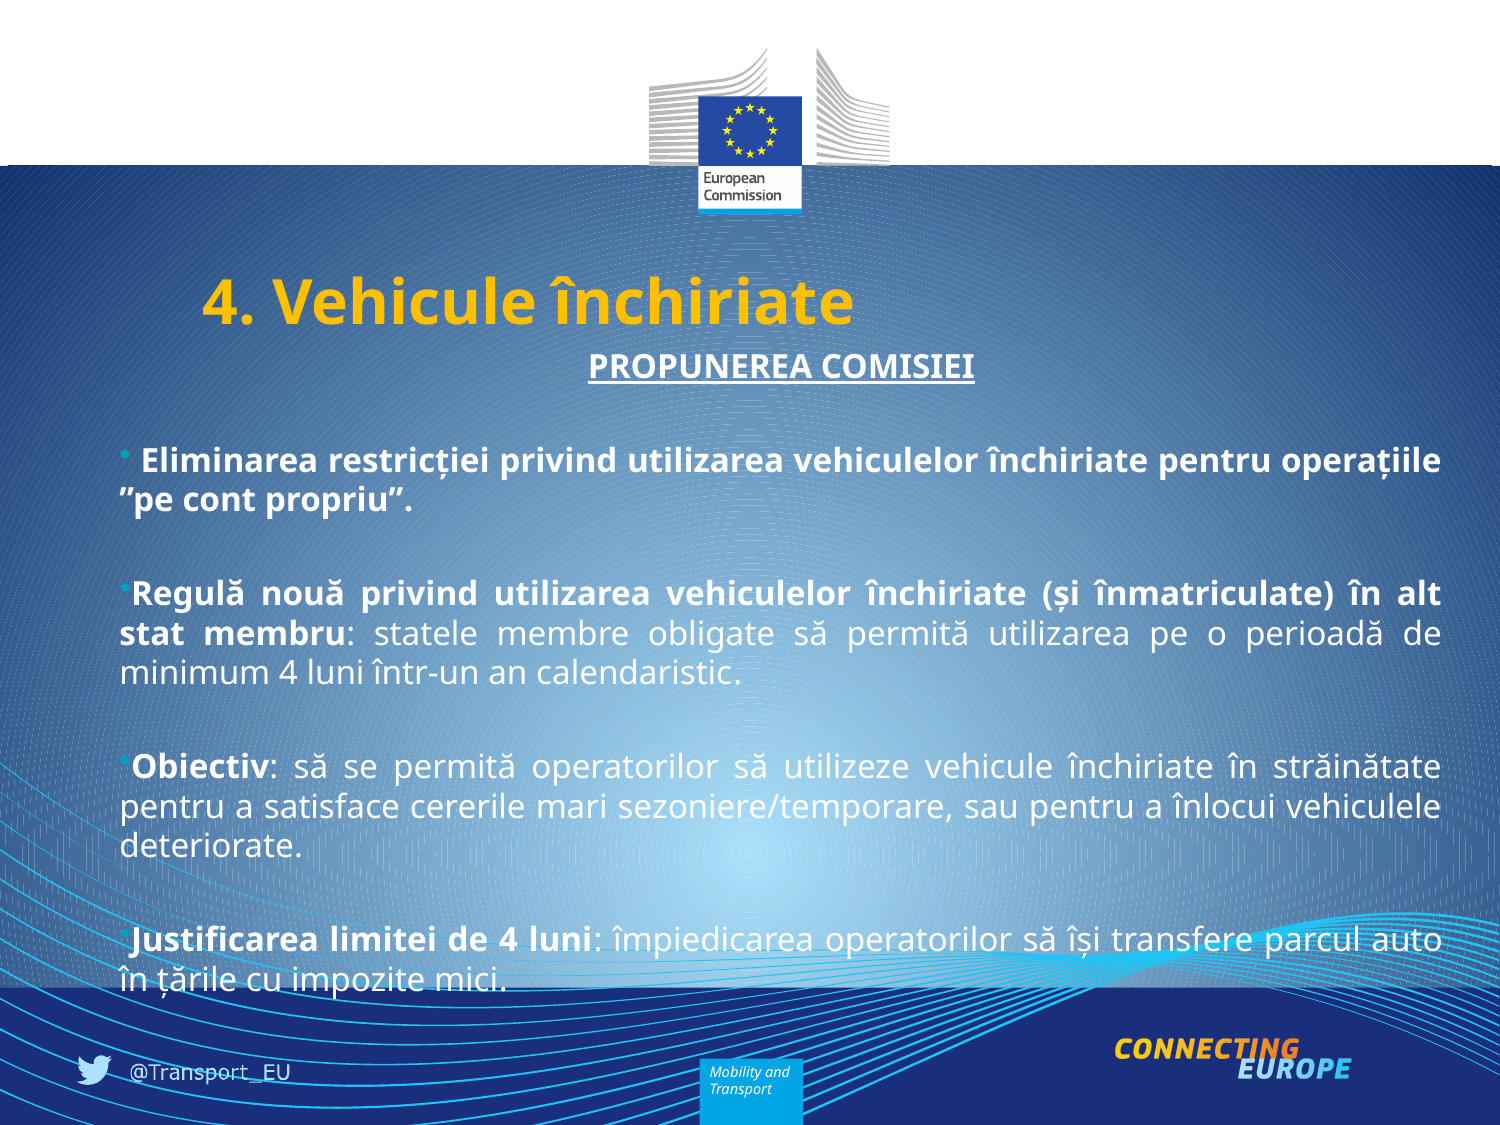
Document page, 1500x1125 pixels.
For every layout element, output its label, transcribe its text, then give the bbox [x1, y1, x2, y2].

text_box PROPUNEREA COMISIEI Eliminarea restricției privind utilizarea vehiculelor închiriate pentru operațiile ”pe cont propriu”. Regulă nouă privind utilizarea vehiculelor închiriate (și înmatriculate) în alt stat membru: statele membre obligate să permită utilizarea pe o perioadă de minimum 4 luni într-un an calendaristic. Obiectiv: să se permită operatorilor să utilizeze vehicule închiriate în străinătate pentru a satisface cererile mari sezoniere/temporare, sau pentru a înlocui vehiculele deteriorate. Justificarea limitei de 4 luni: împiedicarea operatorilor să își transfere parcul auto în țările cu impozite mici. [29, 338, 1459, 1035]
text_box 4. Vehicule închiriate [187, 222, 1453, 338]
picture [1112, 1036, 1355, 1081]
